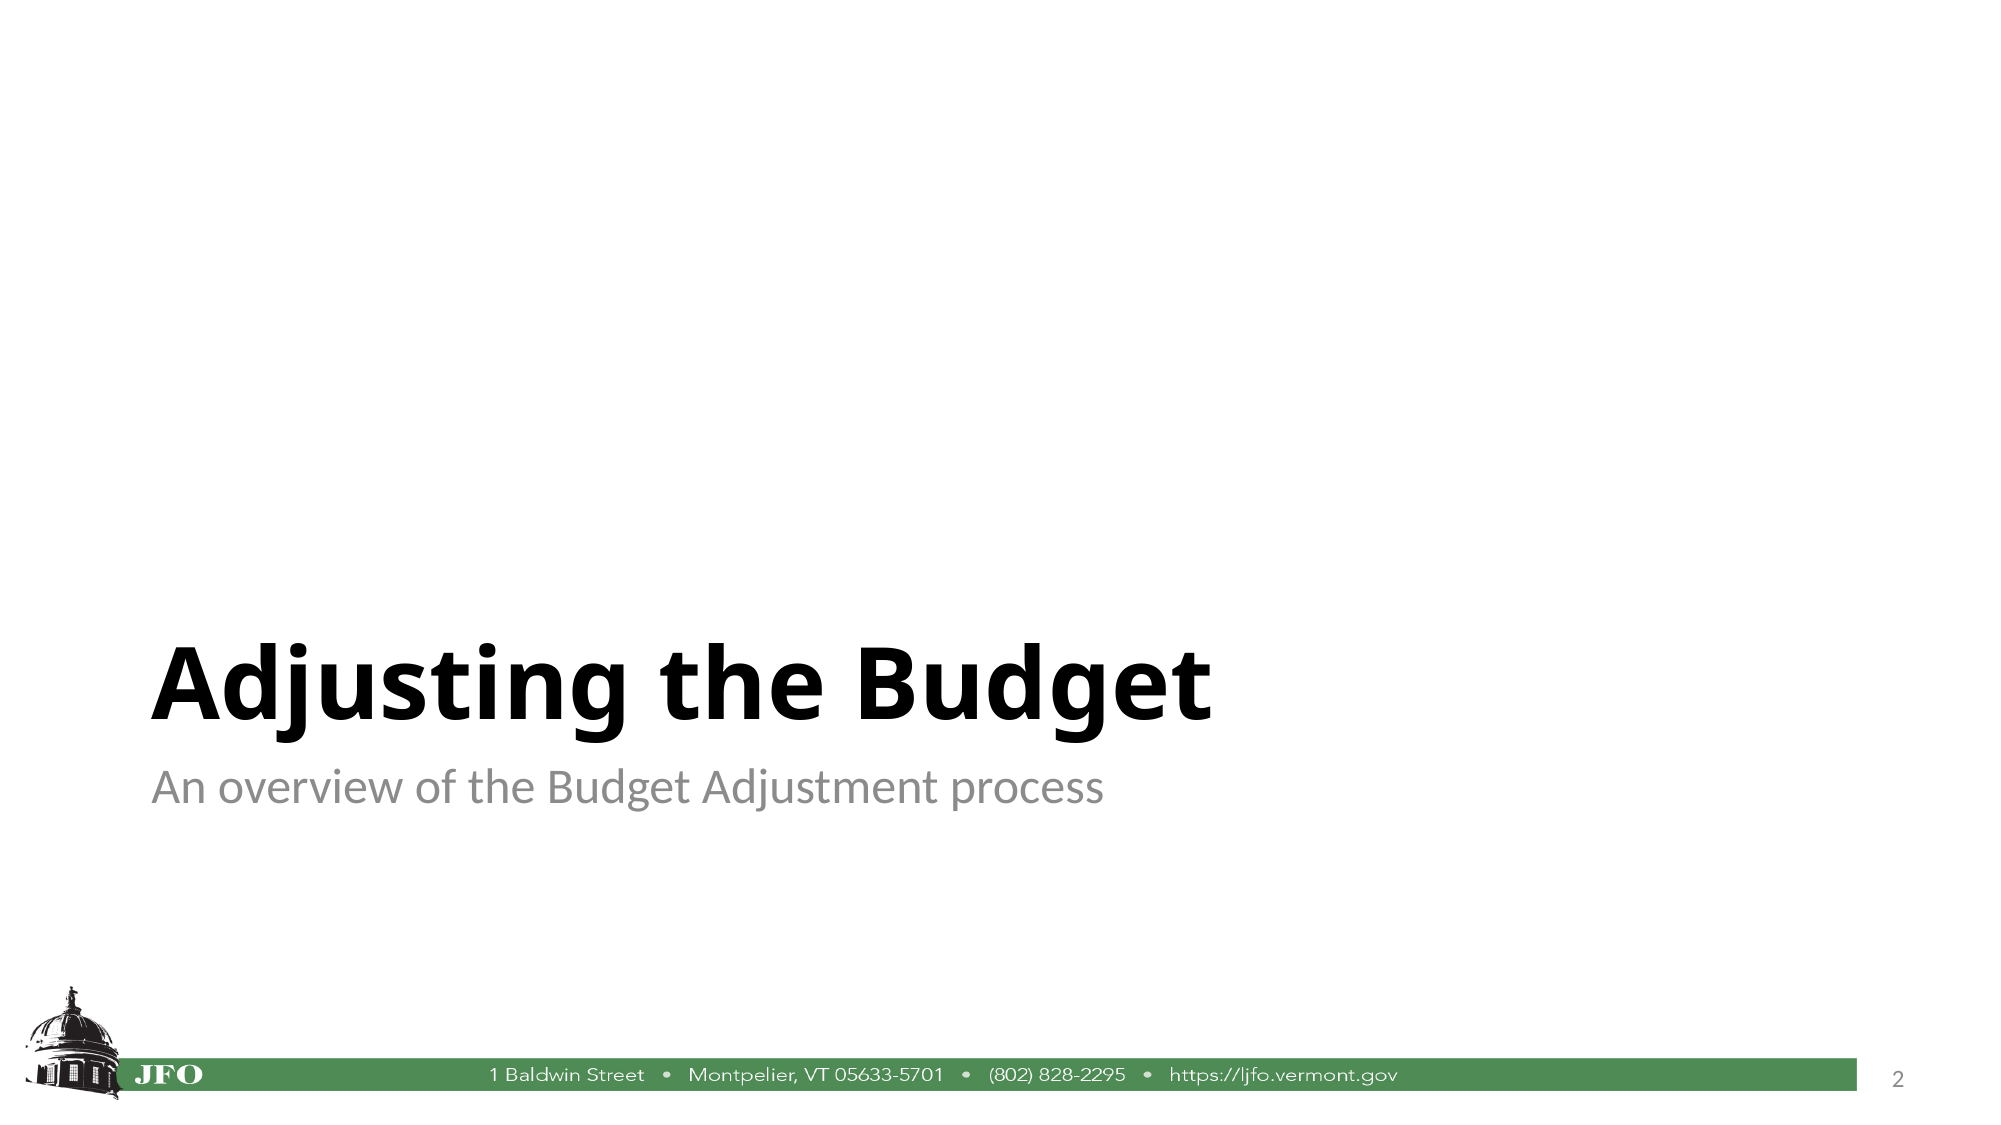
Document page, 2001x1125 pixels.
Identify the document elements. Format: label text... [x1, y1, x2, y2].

list An overview of the Budget Adjustment process [136, 752, 1862, 985]
picture [15, 985, 1862, 1100]
title Adjusting the Budget [136, 280, 1862, 749]
slide_number 2 [1412, 1052, 1920, 1103]
